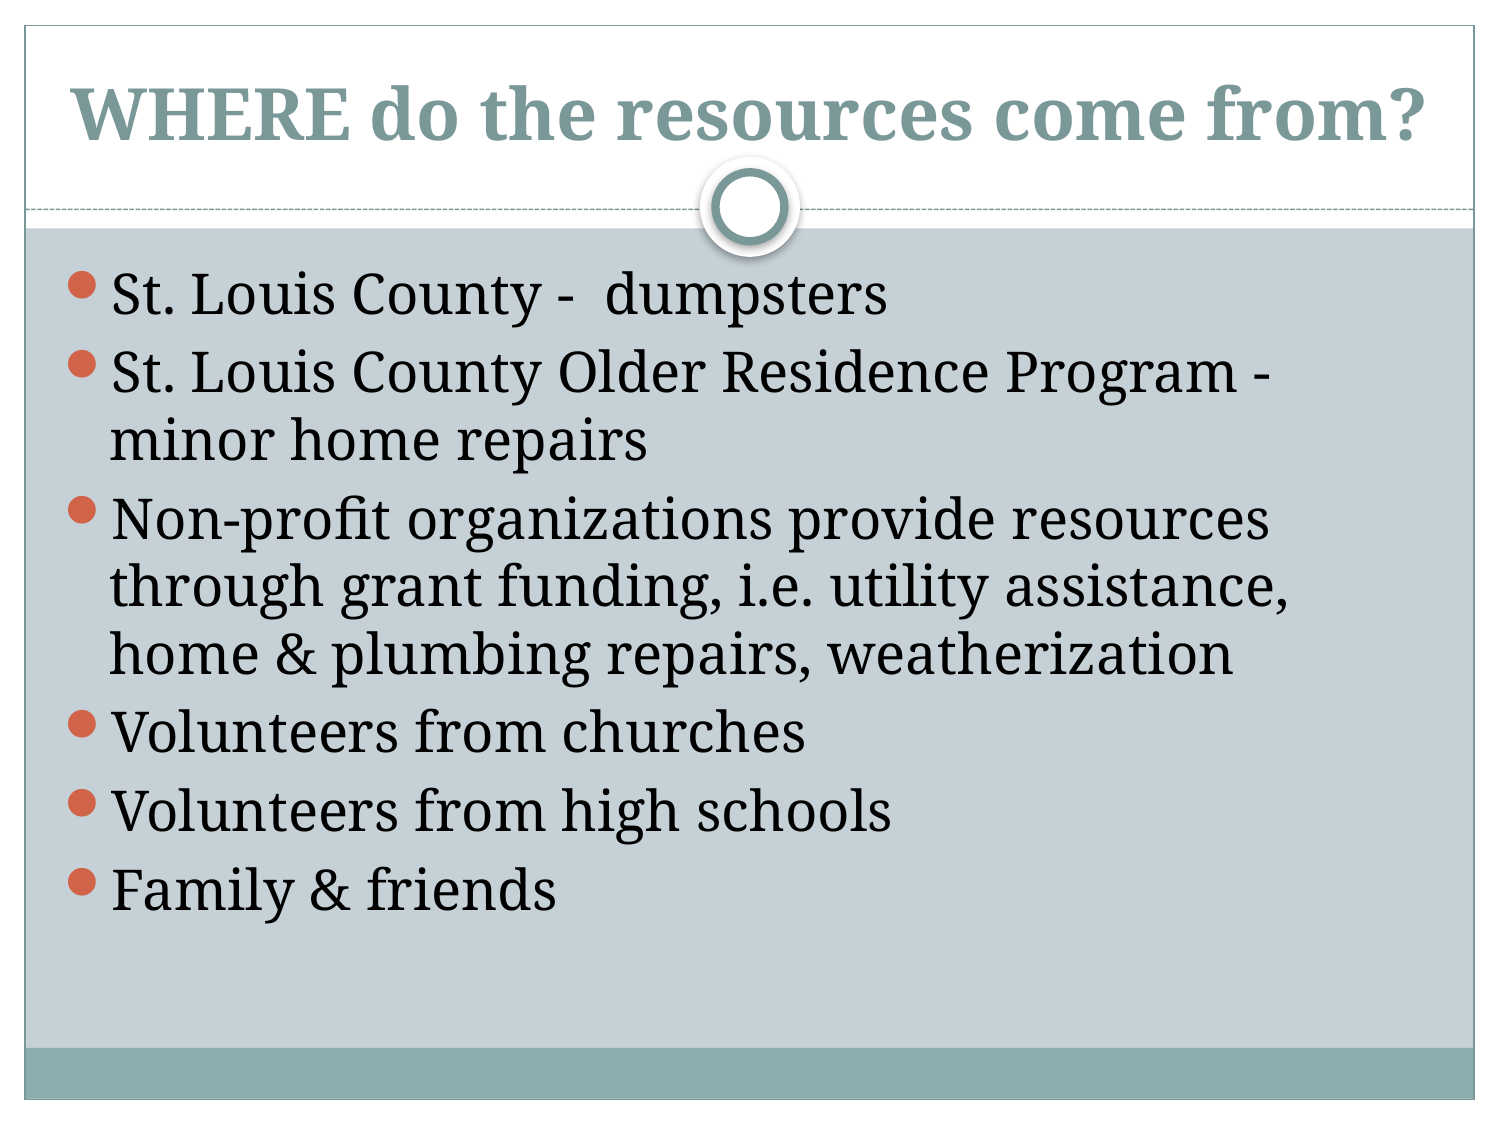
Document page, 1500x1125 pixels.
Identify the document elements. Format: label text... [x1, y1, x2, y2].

list St. Louis County - dumpsters St. Louis County Older Residence Program - minor home repairs Non-profit organizations provide resources through grant funding, i.e. utility assistance, home & plumbing repairs, weatherization Volunteers from churches Volunteers from high schools Family & friends [49, 250, 1445, 1001]
title WHERE do the resources come from? [49, 37, 1450, 162]
